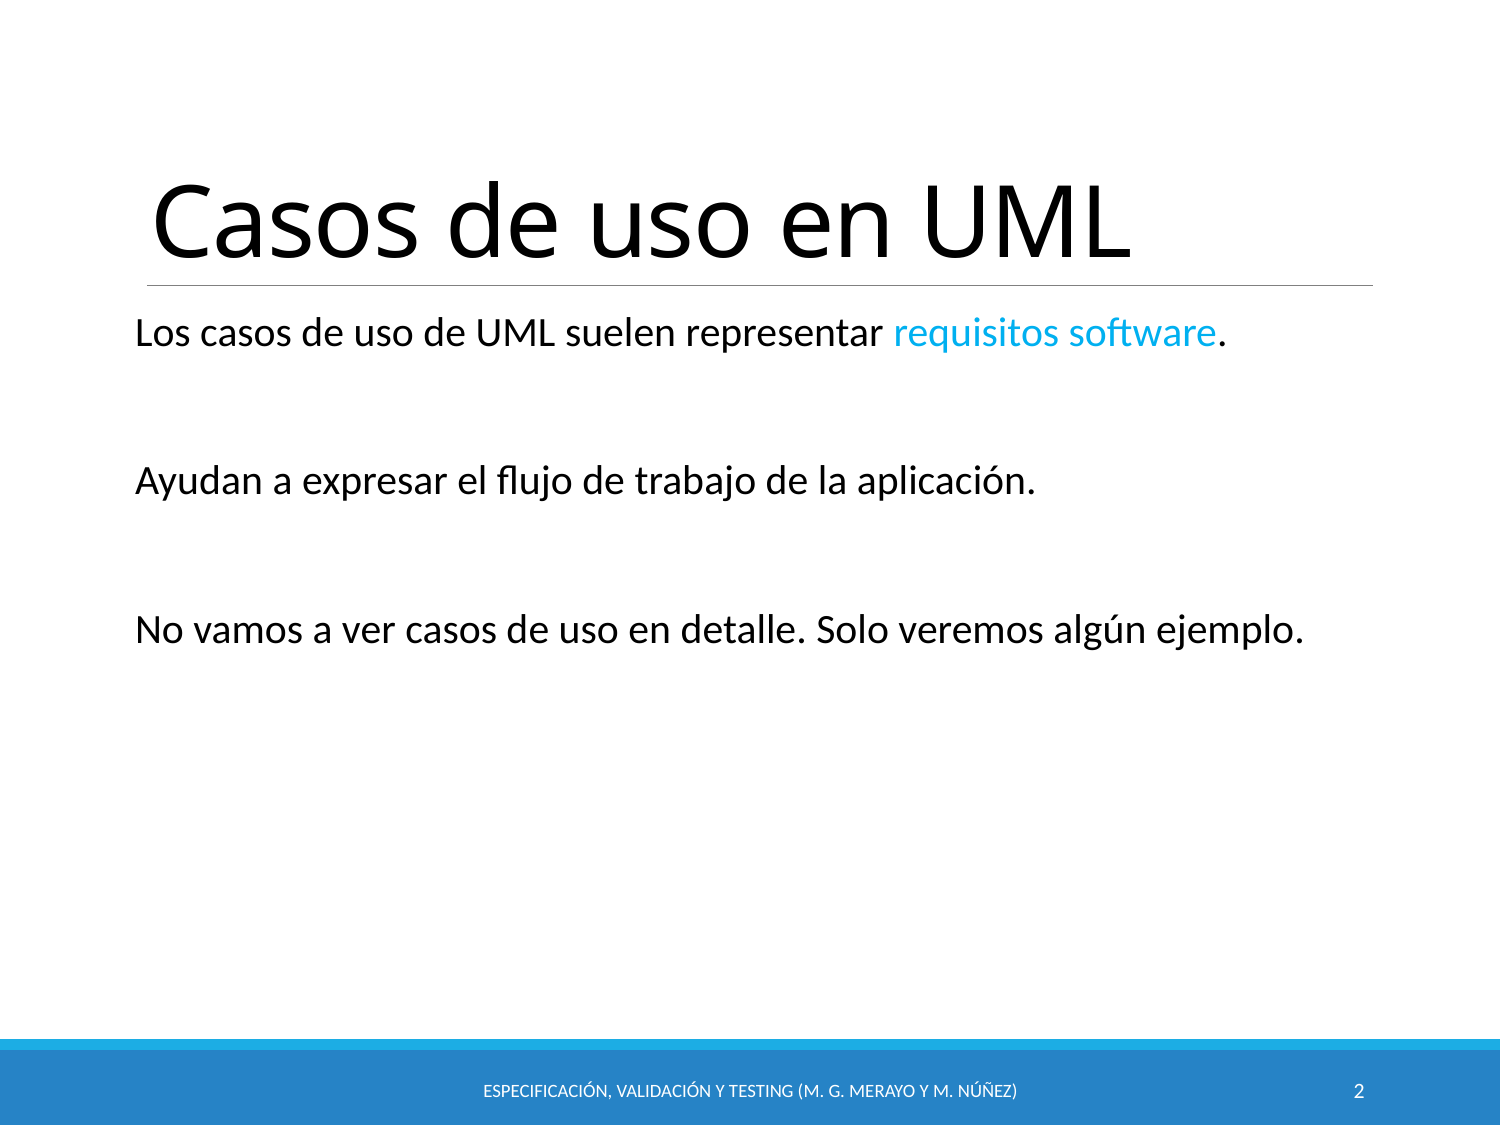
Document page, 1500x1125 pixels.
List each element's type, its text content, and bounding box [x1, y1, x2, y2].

list Los casos de uso de UML suelen representar requisitos software. Ayudan a expresar el flujo de trabajo de la aplicación. No vamos a ver casos de uso en detalle. Solo veremos algún ejemplo. [135, 302, 1373, 963]
footer Especificación, Validación y Testing (M. G. Merayo y M. Núñez) [453, 1059, 1047, 1120]
title Casos de uso en UML [135, 47, 1373, 285]
slide_number 2 [1218, 1059, 1380, 1120]
